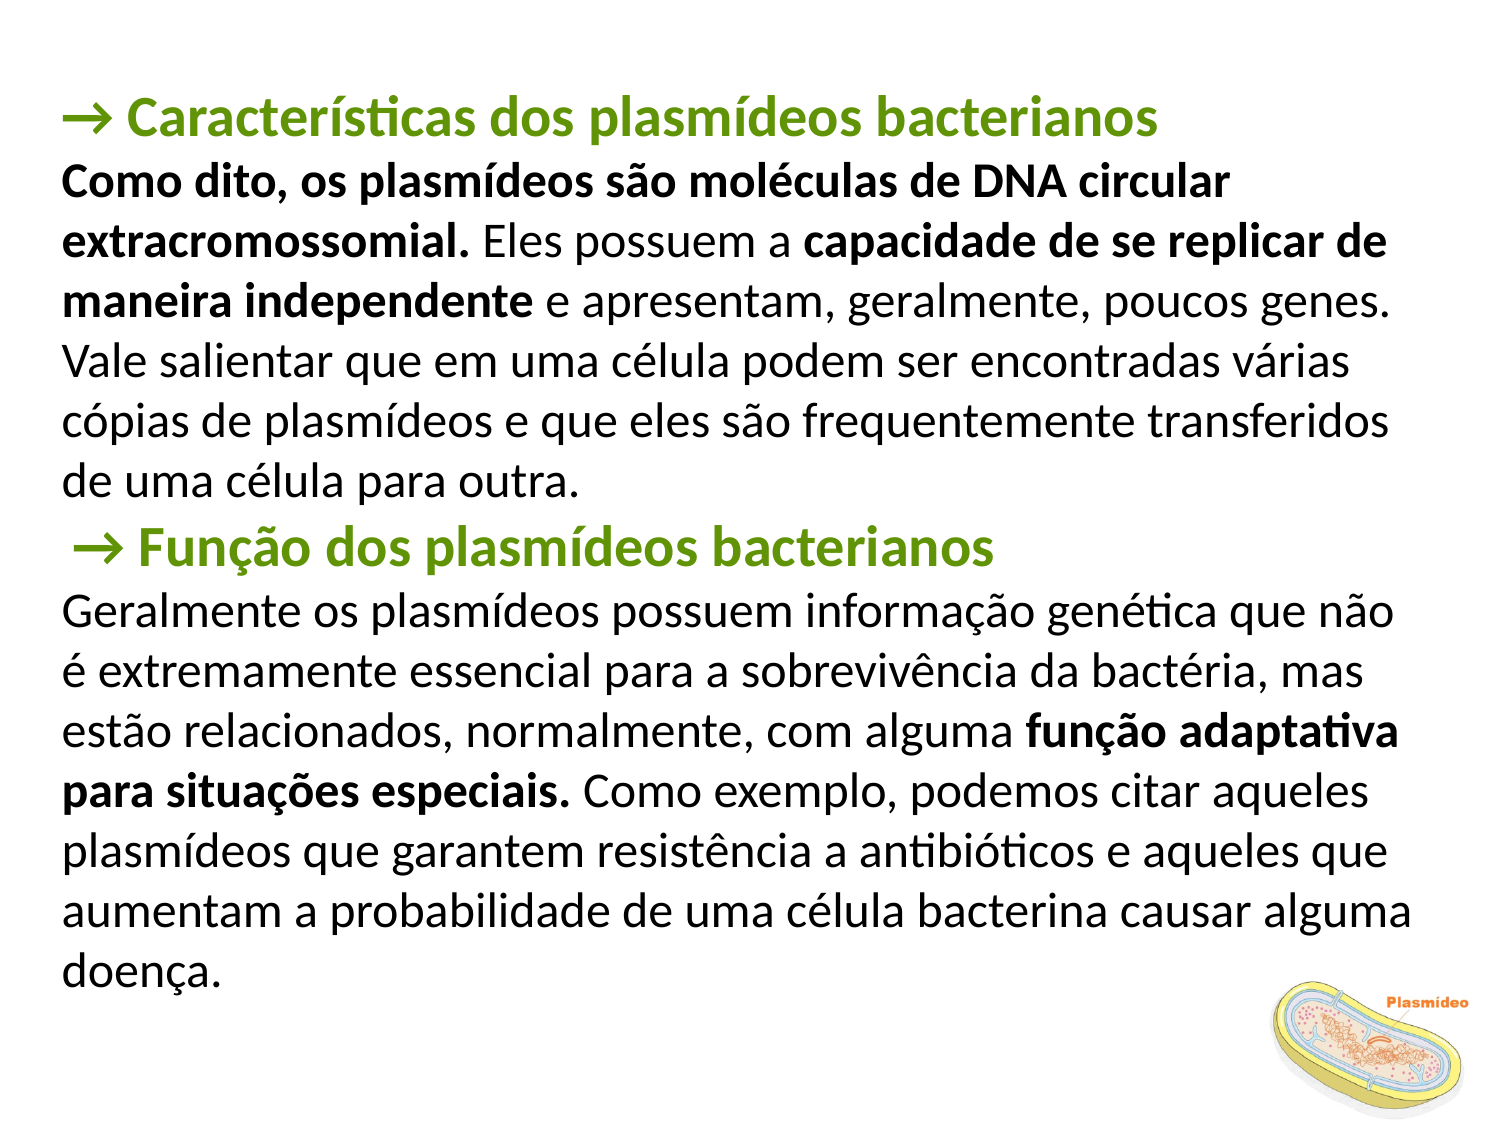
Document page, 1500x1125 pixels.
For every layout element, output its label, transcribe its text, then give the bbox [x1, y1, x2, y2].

picture [1253, 969, 1500, 1125]
text_box → Características dos plasmídeos bacterianos Como dito, os plasmídeos são moléculas de DNA circular extracromossomial. Eles possuem a capacidade de se replicar de maneira independente e apresentam, geralmente, poucos genes. Vale salientar que em uma célula podem ser encontradas várias cópias de plasmídeos e que eles são frequentemente transferidos de uma célula para outra. → Função dos plasmídeos bacterianos Geralmente os plasmídeos possuem informação genética que não é extremamente essencial para a sobrevivência da bactéria, mas estão relacionados, normalmente, com alguma função adaptativa para situações especiais. Como exemplo, podemos citar aqueles plasmídeos que garantem resistência a antibióticos e aqueles que aumentam a probabilidade de uma célula bacterina causar alguma doença. [46, 70, 1442, 1005]
